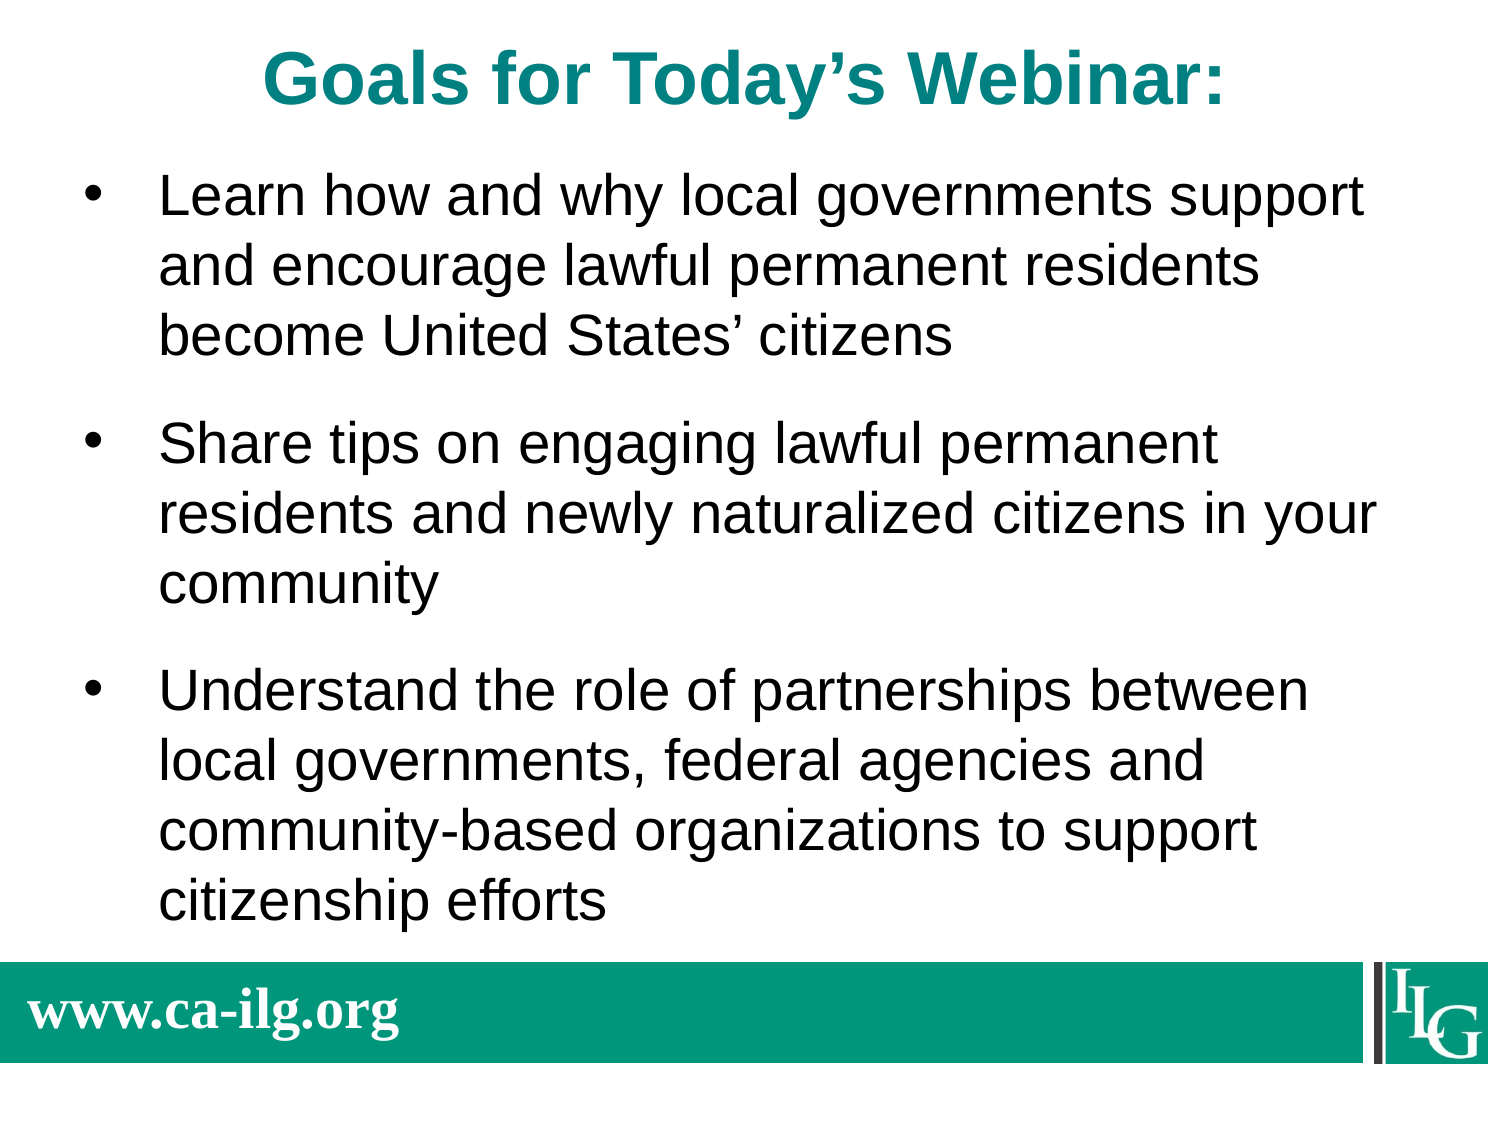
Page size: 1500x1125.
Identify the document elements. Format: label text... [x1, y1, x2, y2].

picture [0, 962, 1363, 1063]
text_box Learn how and why local governments support and encourage lawful permanent residents become United States’ citizens Share tips on engaging lawful permanent residents and newly naturalized citizens in your community Understand the role of partnerships between local governments, federal agencies and community-based organizations to support citizenship efforts [68, 149, 1456, 1047]
picture [1374, 962, 1488, 1064]
title Goals for Today’s Webinar: [70, 0, 1421, 149]
